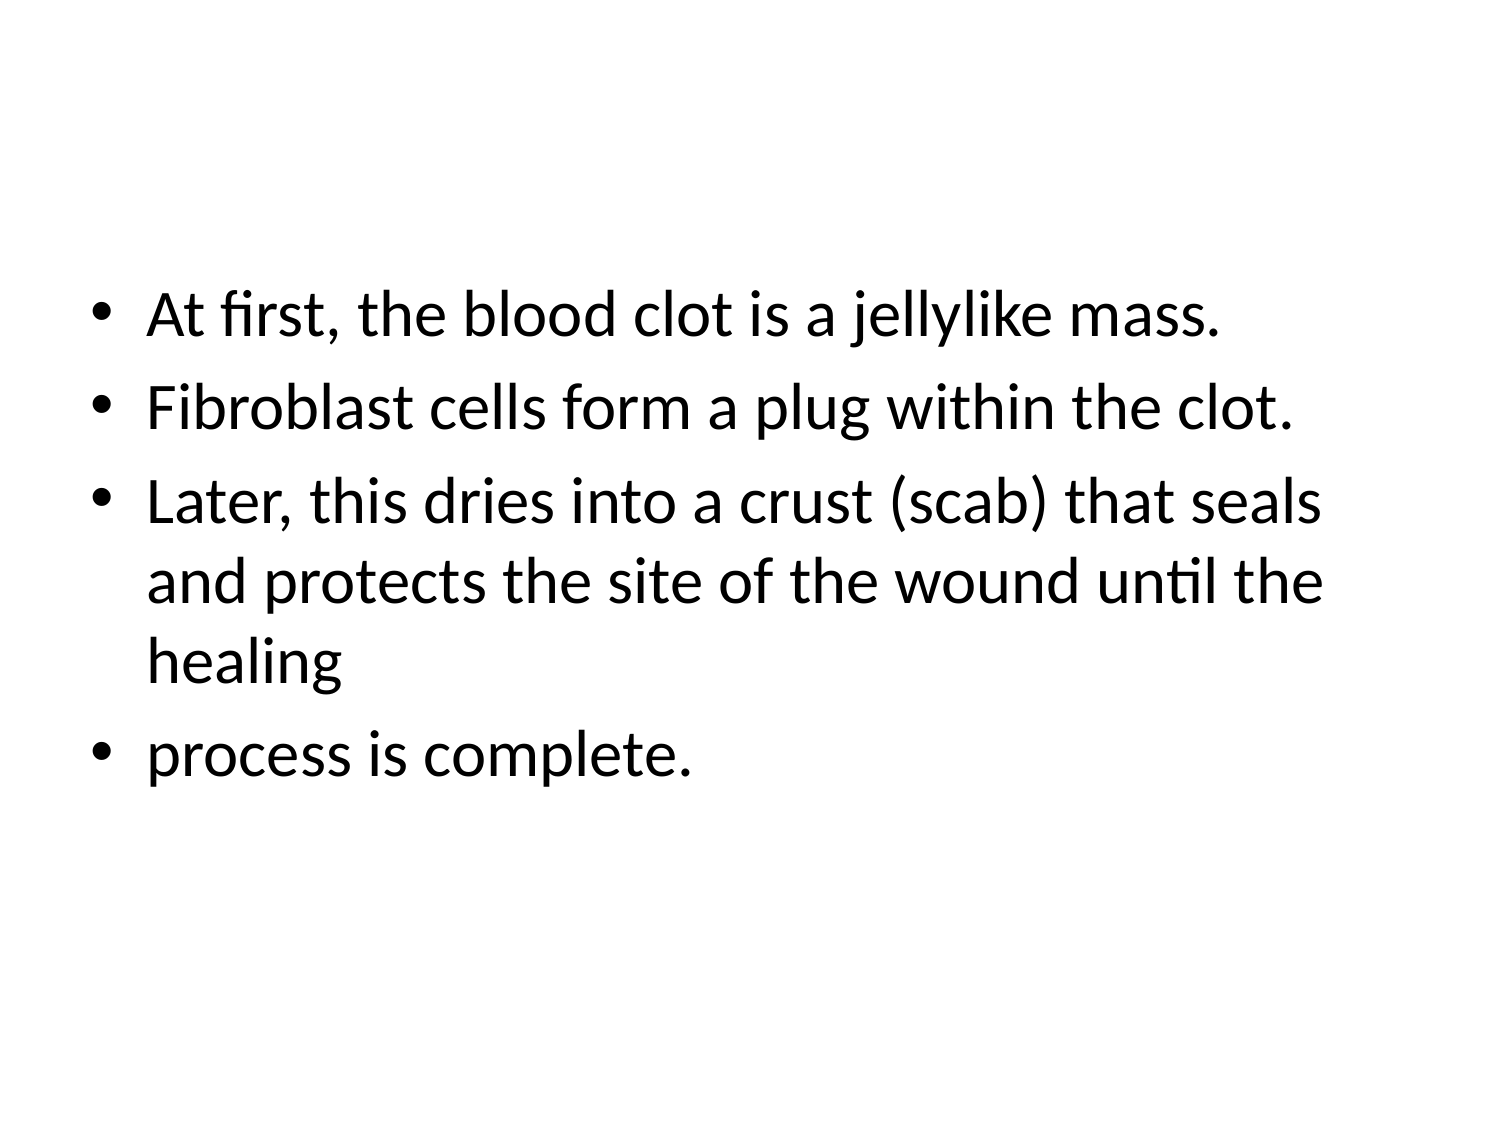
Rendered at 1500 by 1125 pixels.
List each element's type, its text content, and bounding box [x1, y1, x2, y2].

list At first, the blood clot is a jellylike mass. Fibroblast cells form a plug within the clot. Later, this dries into a crust (scab) that seals and protects the site of the wound until the healing process is complete. [75, 262, 1425, 1005]
